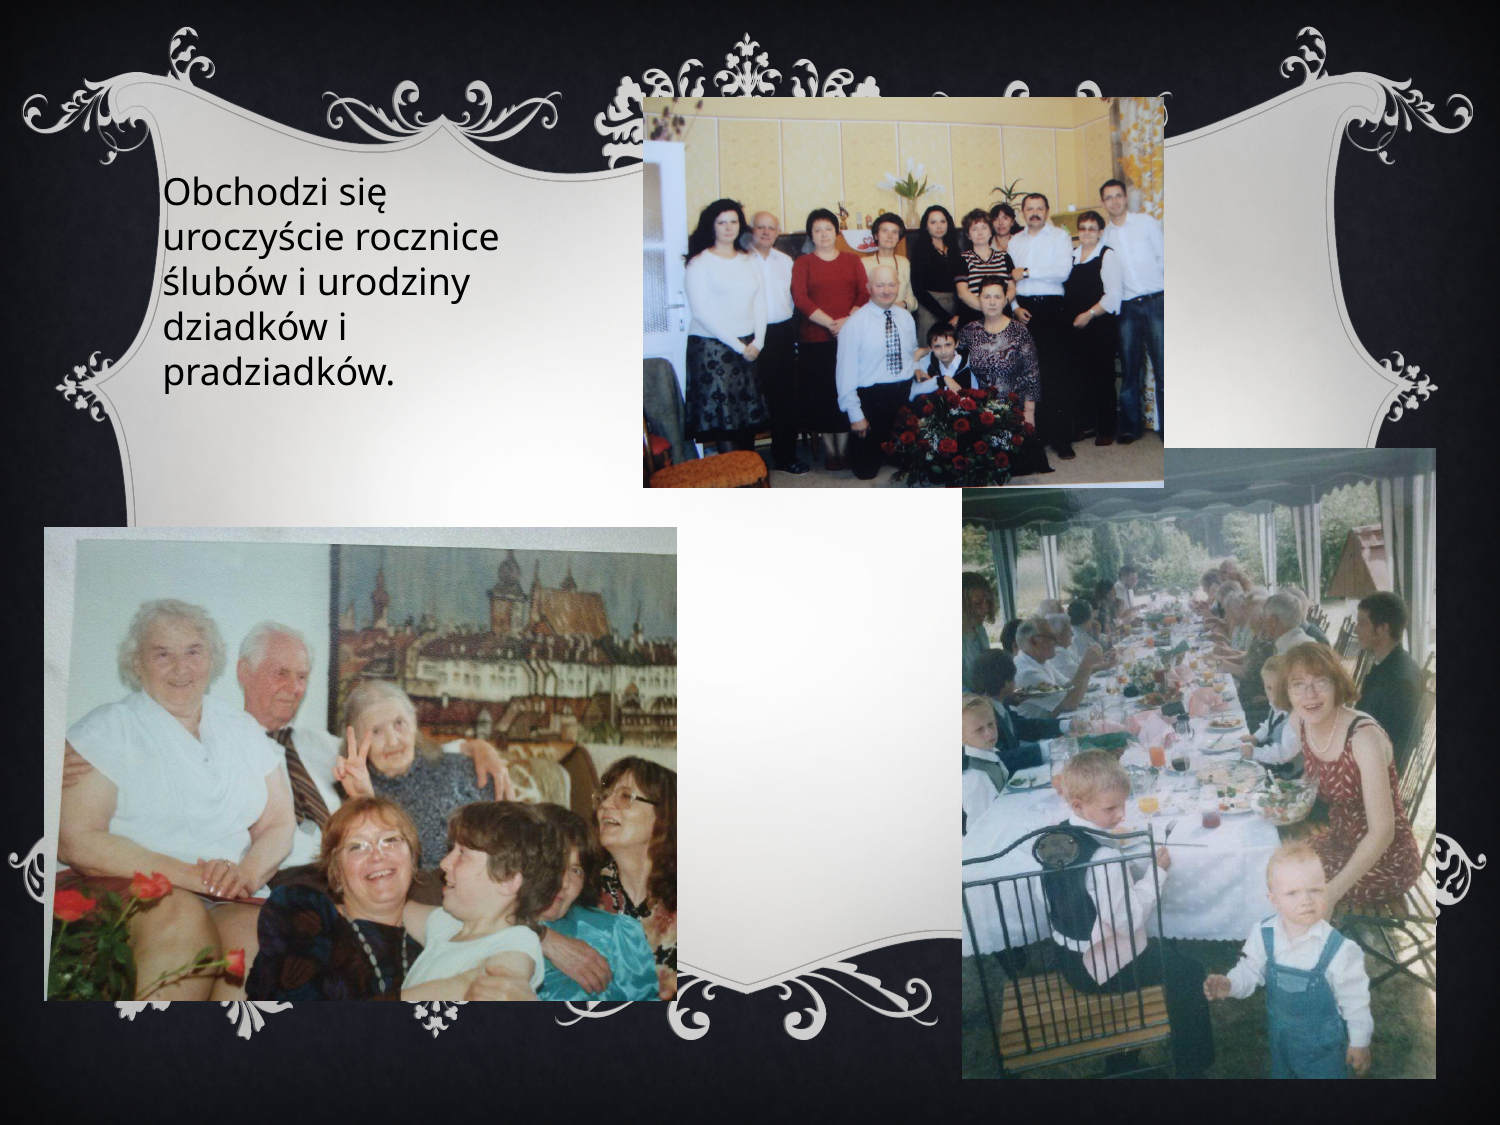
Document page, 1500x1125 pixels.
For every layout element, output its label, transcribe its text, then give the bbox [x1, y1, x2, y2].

text_box Obchodzi się uroczyście rocznice ślubów i urodziny dziadków i pradziadków. [147, 160, 573, 401]
picture [0, 0, 1500, 1125]
